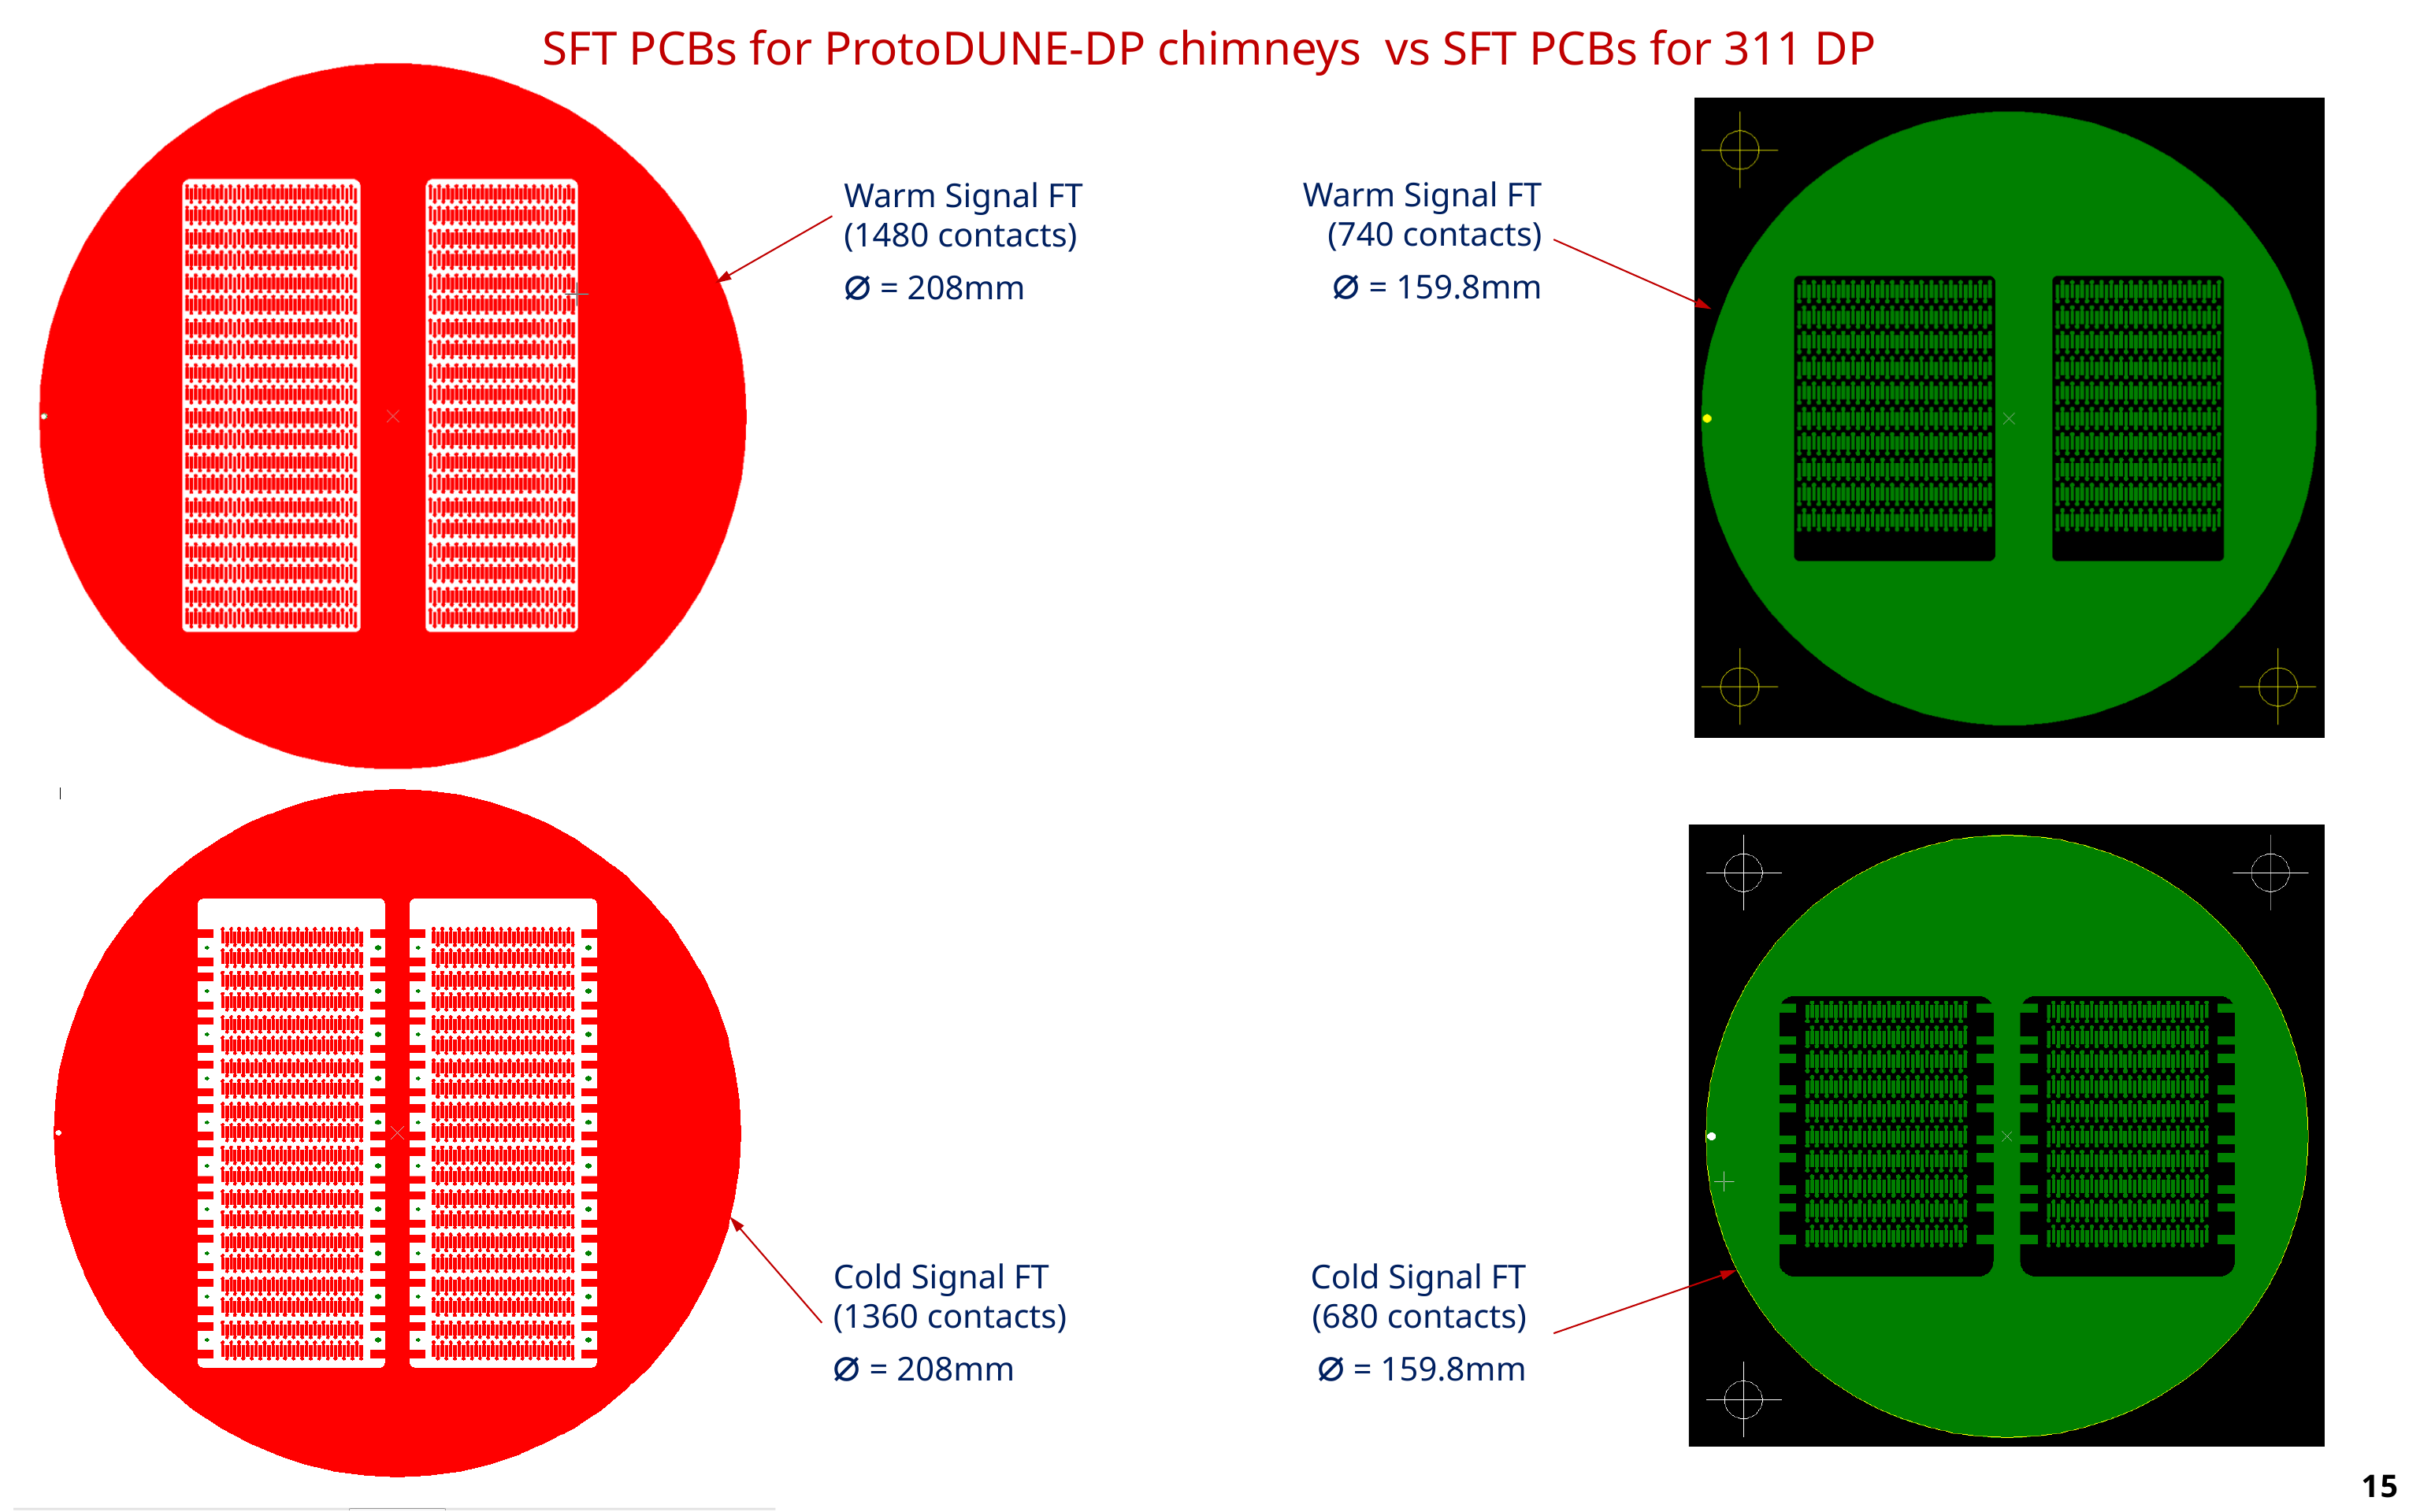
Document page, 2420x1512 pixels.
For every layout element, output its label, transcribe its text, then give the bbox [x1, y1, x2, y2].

text_box Cold Signal FT (1360 contacts) ⌀ = 208mm [822, 1250, 1080, 1396]
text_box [1553, 1269, 1737, 1334]
text_box Warm Signal FT (740 contacts) ⌀ = 159.8mm [1271, 168, 1554, 314]
picture [1690, 98, 2329, 738]
text_box 15 [1516, 1455, 2420, 1512]
text_box Cold Signal FT (680 contacts) ⌀ = 159.8mm [1256, 1250, 1538, 1396]
text_box SFT PCBs for ProtoDUNE-DP chimneys vs SFT PCBs for 311 DP [519, 8, 1900, 85]
picture [1688, 824, 2325, 1447]
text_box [1553, 239, 1712, 309]
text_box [714, 216, 833, 284]
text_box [729, 1216, 822, 1325]
picture [13, 48, 776, 1510]
text_box Warm Signal FT (1480 contacts) ⌀ = 208mm [832, 169, 1115, 315]
